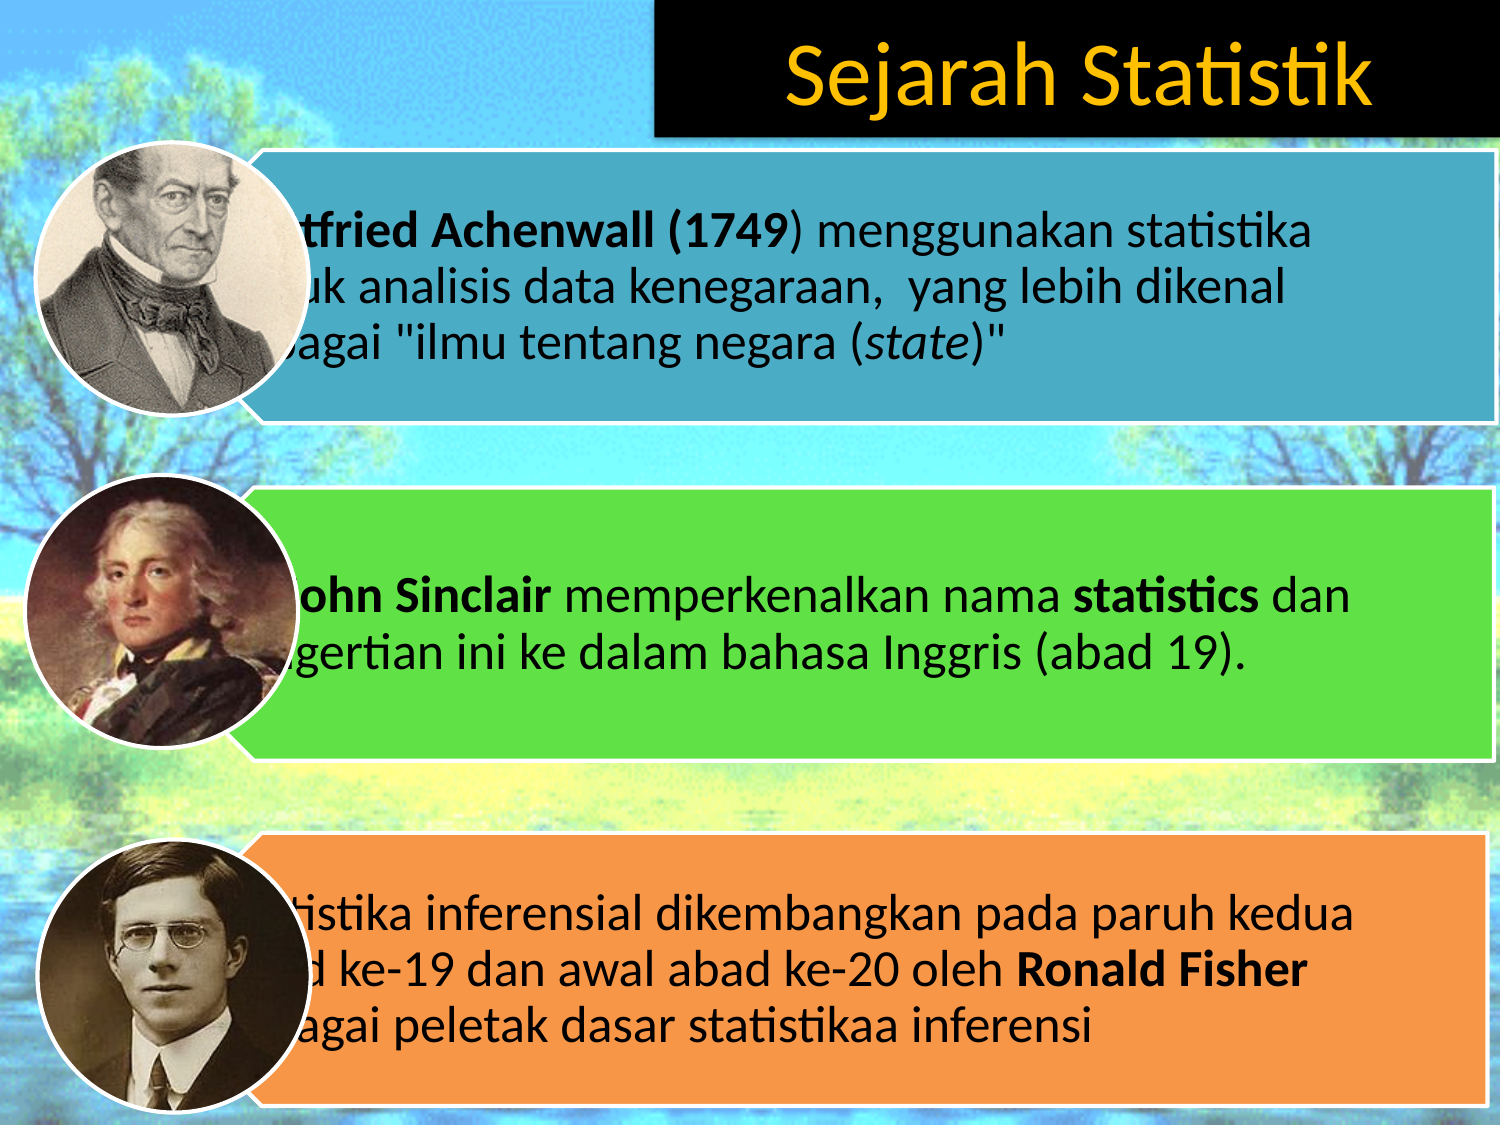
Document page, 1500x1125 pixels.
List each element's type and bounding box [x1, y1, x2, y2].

picture [0, 0, 1500, 142]
text_box [0, 142, 1500, 1125]
